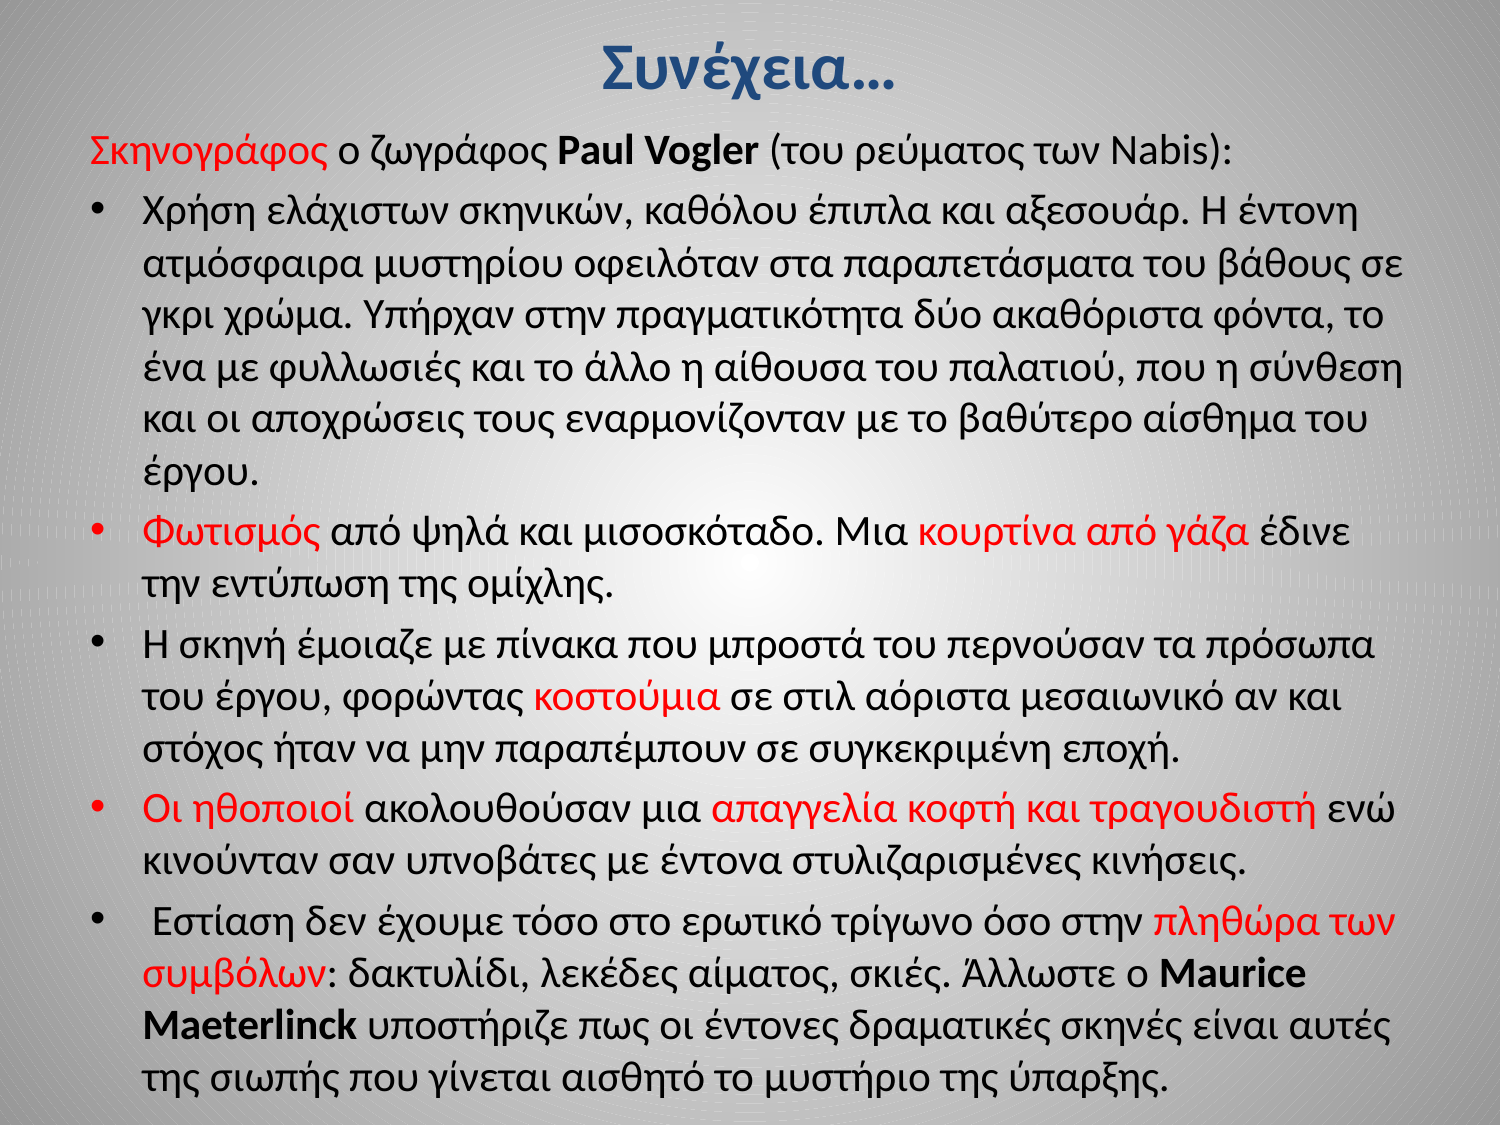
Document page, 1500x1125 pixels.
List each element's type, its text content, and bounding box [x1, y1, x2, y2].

list Σκηνογράφος ο ζωγράφος Paul Vogler (του ρεύματος των Nabis): Χρήση ελάχιστων σκηνικών, καθόλου έπιπλα και αξεσουάρ. Η έντονη ατμόσφαιρα μυστηρίου οφειλόταν στα παραπετάσματα του βάθους σε γκρι χρώμα. Υπήρχαν στην πραγματικότητα δύο ακαθόριστα φόντα, το ένα με φυλλωσιές και το άλλο η αίθουσα του παλατιού, που η σύνθεση και οι αποχρώσεις τους εναρμονίζονταν με το βαθύτερο αίσθημα του έργου. Φωτισμός από ψηλά και μισοσκόταδο. Μια κουρτίνα από γάζα έδινε την εντύπωση της ομίχλης. Η σκηνή έμοιαζε με πίνακα που μπροστά του περνούσαν τα πρόσωπα του έργου, φορώντας κοστούμια σε στιλ αόριστα μεσαιωνικό αν και στόχος ήταν να μην παραπέμπουν σε συγκεκριμένη εποχή. Οι ηθοποιοί ακολουθούσαν μια απαγγελία κοφτή και τραγουδιστή ενώ κινούνταν σαν υπνοβάτες με έντονα στυλιζαρισμένες κινήσεις. Εστίαση δεν έχουμε τόσο στο ερωτικό τρίγωνο όσο στην πληθώρα των συμβόλων: δακτυλίδι, λεκέδες αίματος, σκιές. Άλλωστε ο Maurice Maeterlinck υποστήριζε πως οι έντονες δραματικές σκηνές είναι αυτές της σιωπής που γίνεται αισθητό το μυστήριο της ύπαρξης. [75, 113, 1425, 1125]
title Συνέχεια… [75, 0, 1425, 113]
